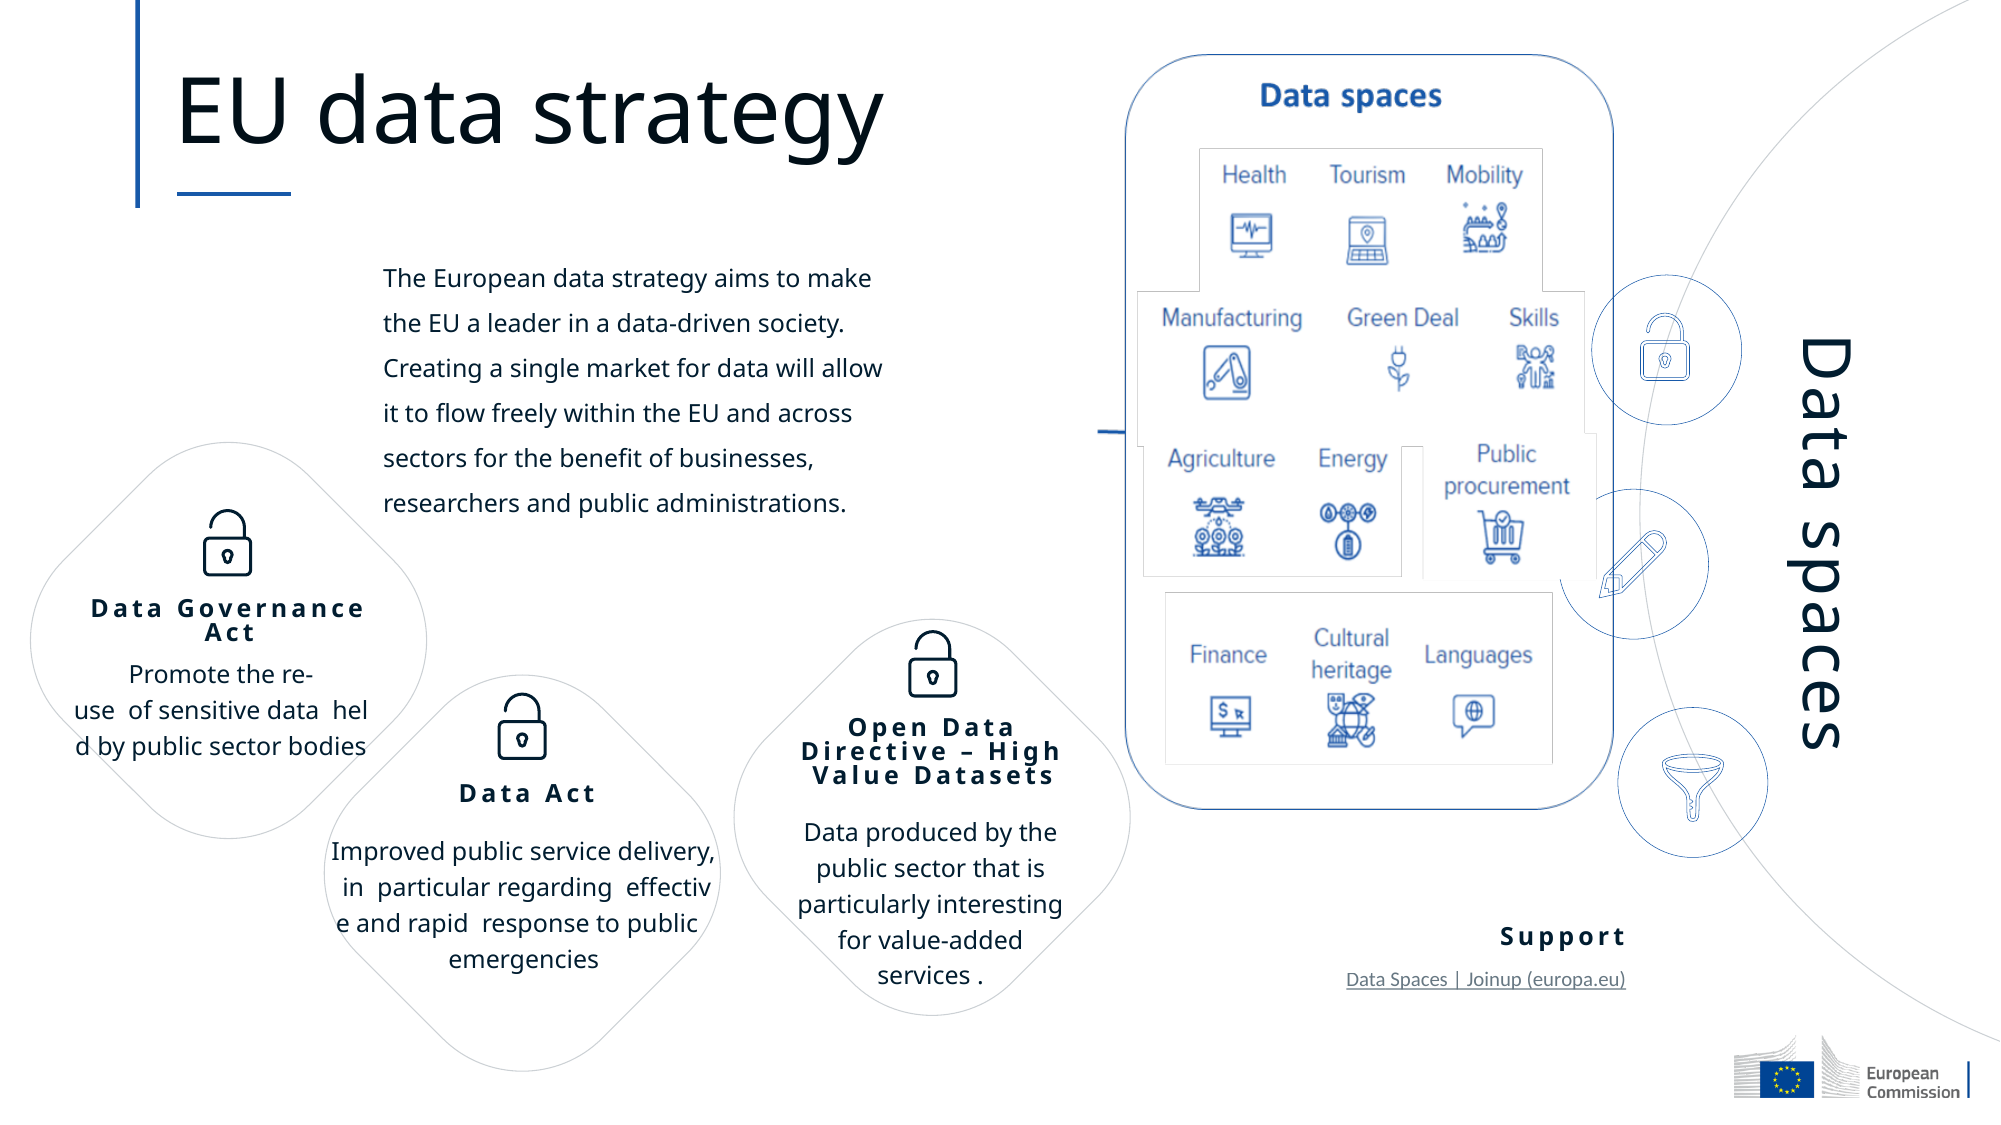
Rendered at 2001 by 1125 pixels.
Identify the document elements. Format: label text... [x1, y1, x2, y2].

text_box [734, 726, 1131, 920]
text_box [30, 442, 427, 727]
text_box Data Governance Act [75, 598, 383, 647]
text_box The European data strategy aims to make the EU a leader in a data-driven society. Creating a single market for data will allow it to flow freely within the EU and across sectors for the benefit of businesses, researchers and public administrations. [383, 248, 909, 518]
text_box [203, 509, 253, 577]
text_box Data produced by the public sector that is particularly interesting for value-added services . [789, 810, 1087, 991]
picture [1097, 54, 1614, 810]
text_box [861, 991, 1003, 1016]
text_box [377, 973, 668, 1072]
text_box [324, 840, 329, 906]
text_box [1617, 707, 1768, 858]
text_box [497, 692, 547, 760]
text_box Data spaces [1790, 146, 1855, 939]
text_box Promote the re-use of sensitive data held by public sector bodies [69, 652, 388, 796]
text_box [1640, 0, 2000, 1042]
text_box [333, 675, 712, 829]
text_box [1614, 530, 1667, 595]
title EU data strategy [159, 35, 1792, 164]
text_box Improved public service delivery, in particular regarding effective and rapid response to public emergencies [329, 829, 733, 973]
text_box Data Act [383, 783, 670, 808]
text_box [787, 619, 1077, 717]
text_box [139, 796, 319, 839]
text_box [1614, 274, 1742, 425]
text_box [1662, 754, 1724, 822]
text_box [1000, 926, 1642, 988]
text_box [908, 630, 958, 698]
picture [1734, 1035, 1970, 1098]
text_box Open Data Directive – High Value Datasets [778, 717, 1087, 790]
text_box [1640, 313, 1690, 381]
text_box [1614, 489, 1709, 640]
